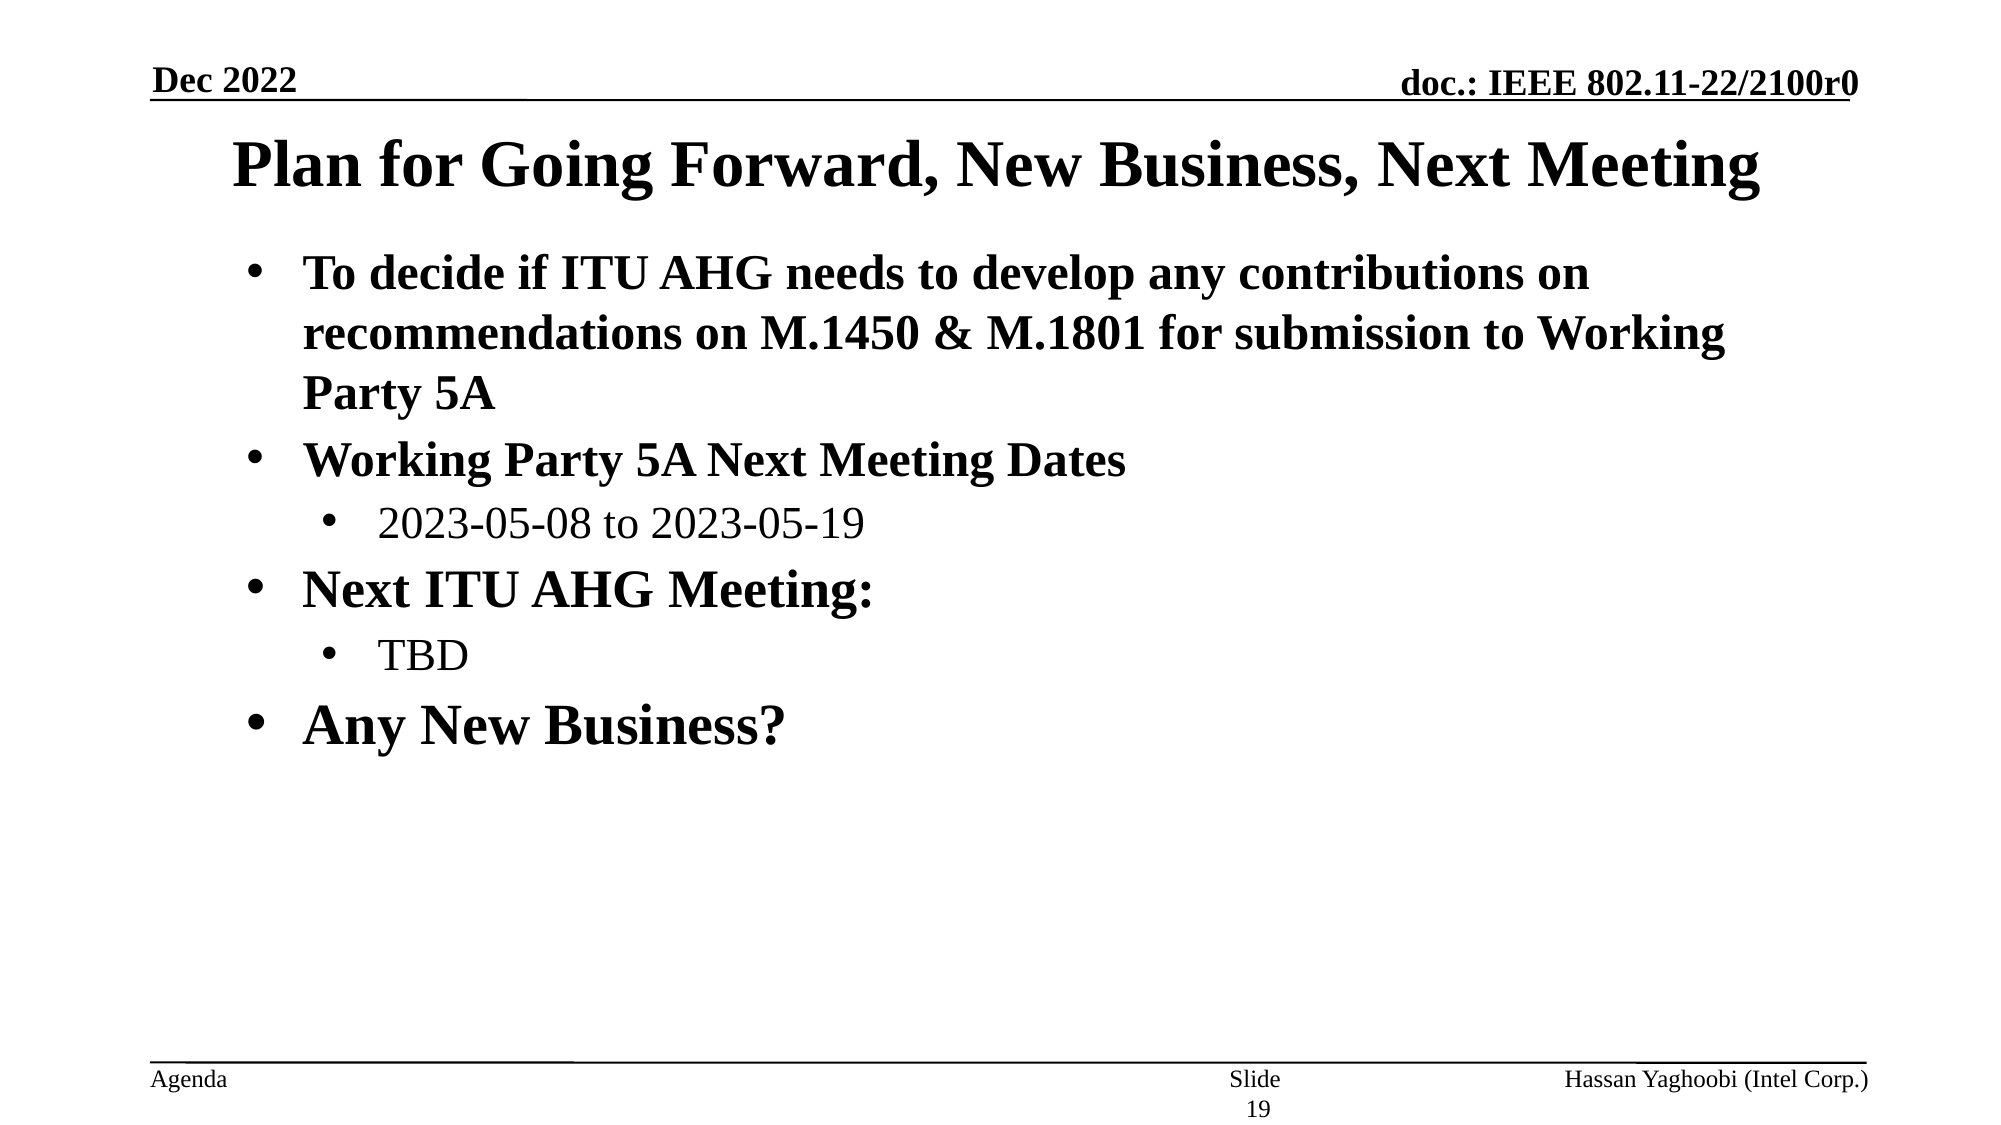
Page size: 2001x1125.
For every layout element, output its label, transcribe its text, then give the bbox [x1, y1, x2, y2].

title Plan for Going Forward, New Business, Next Meeting [147, 72, 1848, 248]
slide_number Slide 19 [1222, 1061, 1295, 1093]
footer Hassan Yaghoobi (Intel Corp.) [1560, 1061, 1869, 1093]
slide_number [152, 54, 373, 101]
list To decide if ITU AHG needs to develop any contributions on recommendations on M.1450 & M.1801 for submission to Working Party 5A Working Party 5A Next Meeting Dates 2023-05-08 to 2023-05-19 Next ITU AHG Meeting: TBD Any New Business? [230, 231, 1769, 1033]
